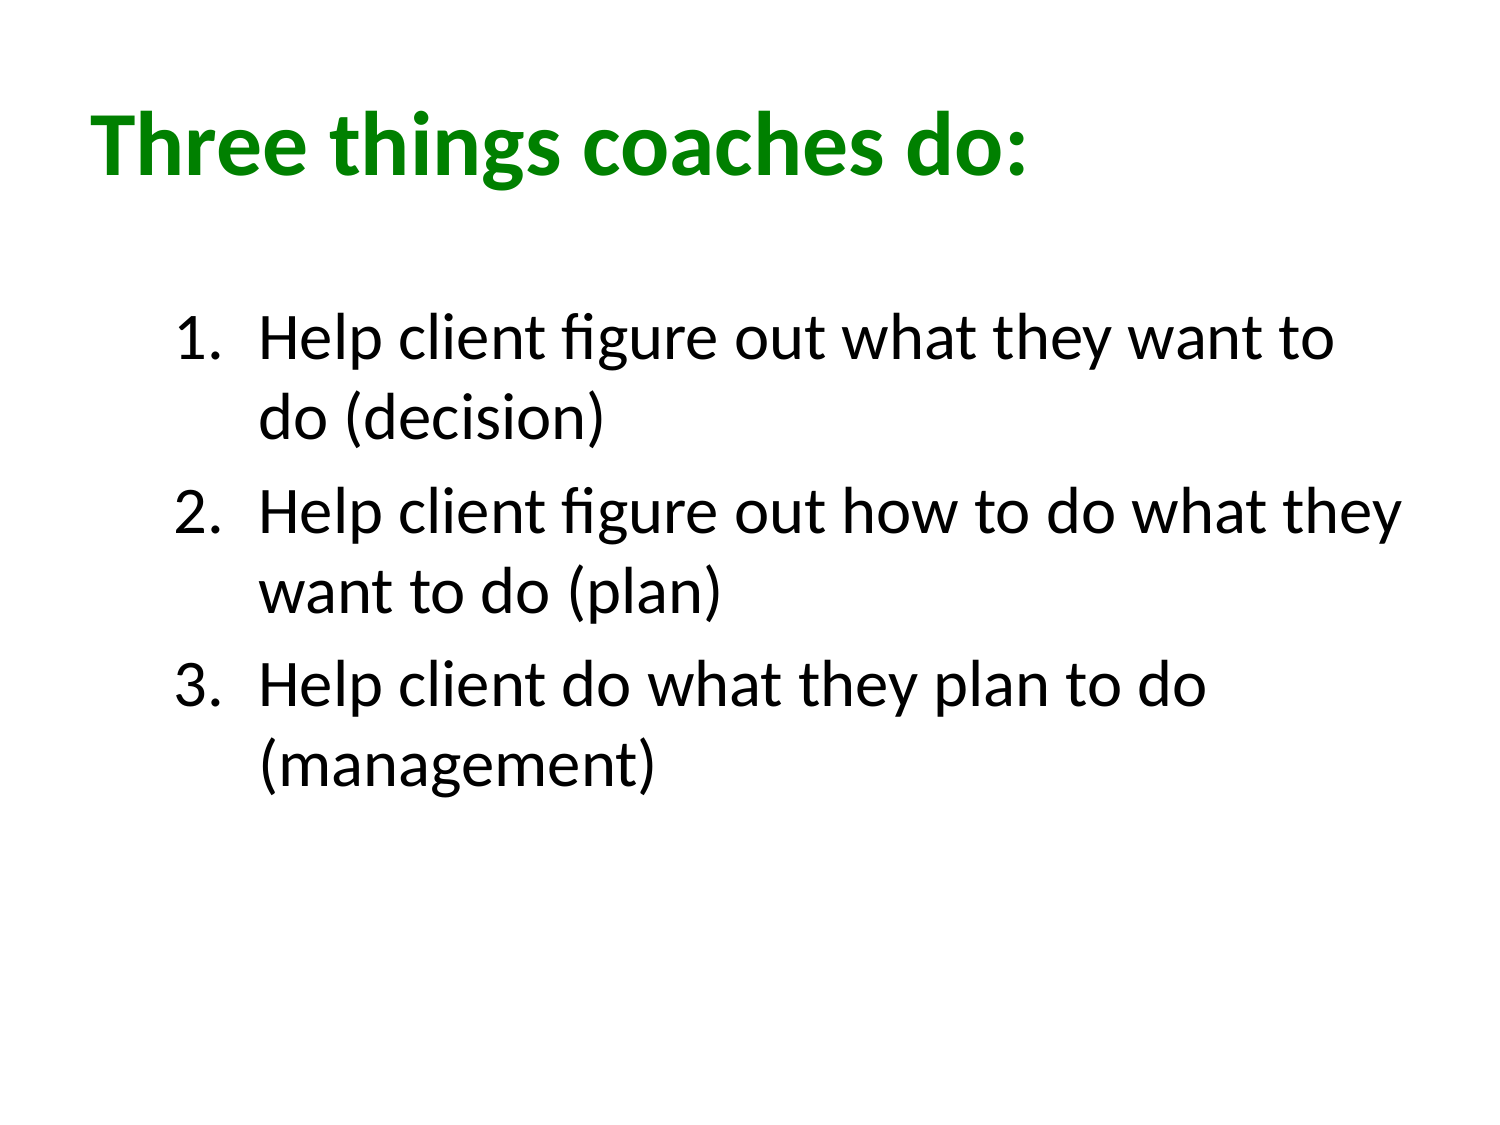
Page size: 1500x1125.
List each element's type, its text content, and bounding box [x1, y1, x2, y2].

title Three things coaches do: [75, 45, 1425, 233]
list Help client figure out what they want to do (decision) Help client figure out how to do what they want to do (plan) Help client do what they plan to do (management) [158, 285, 1425, 1005]
